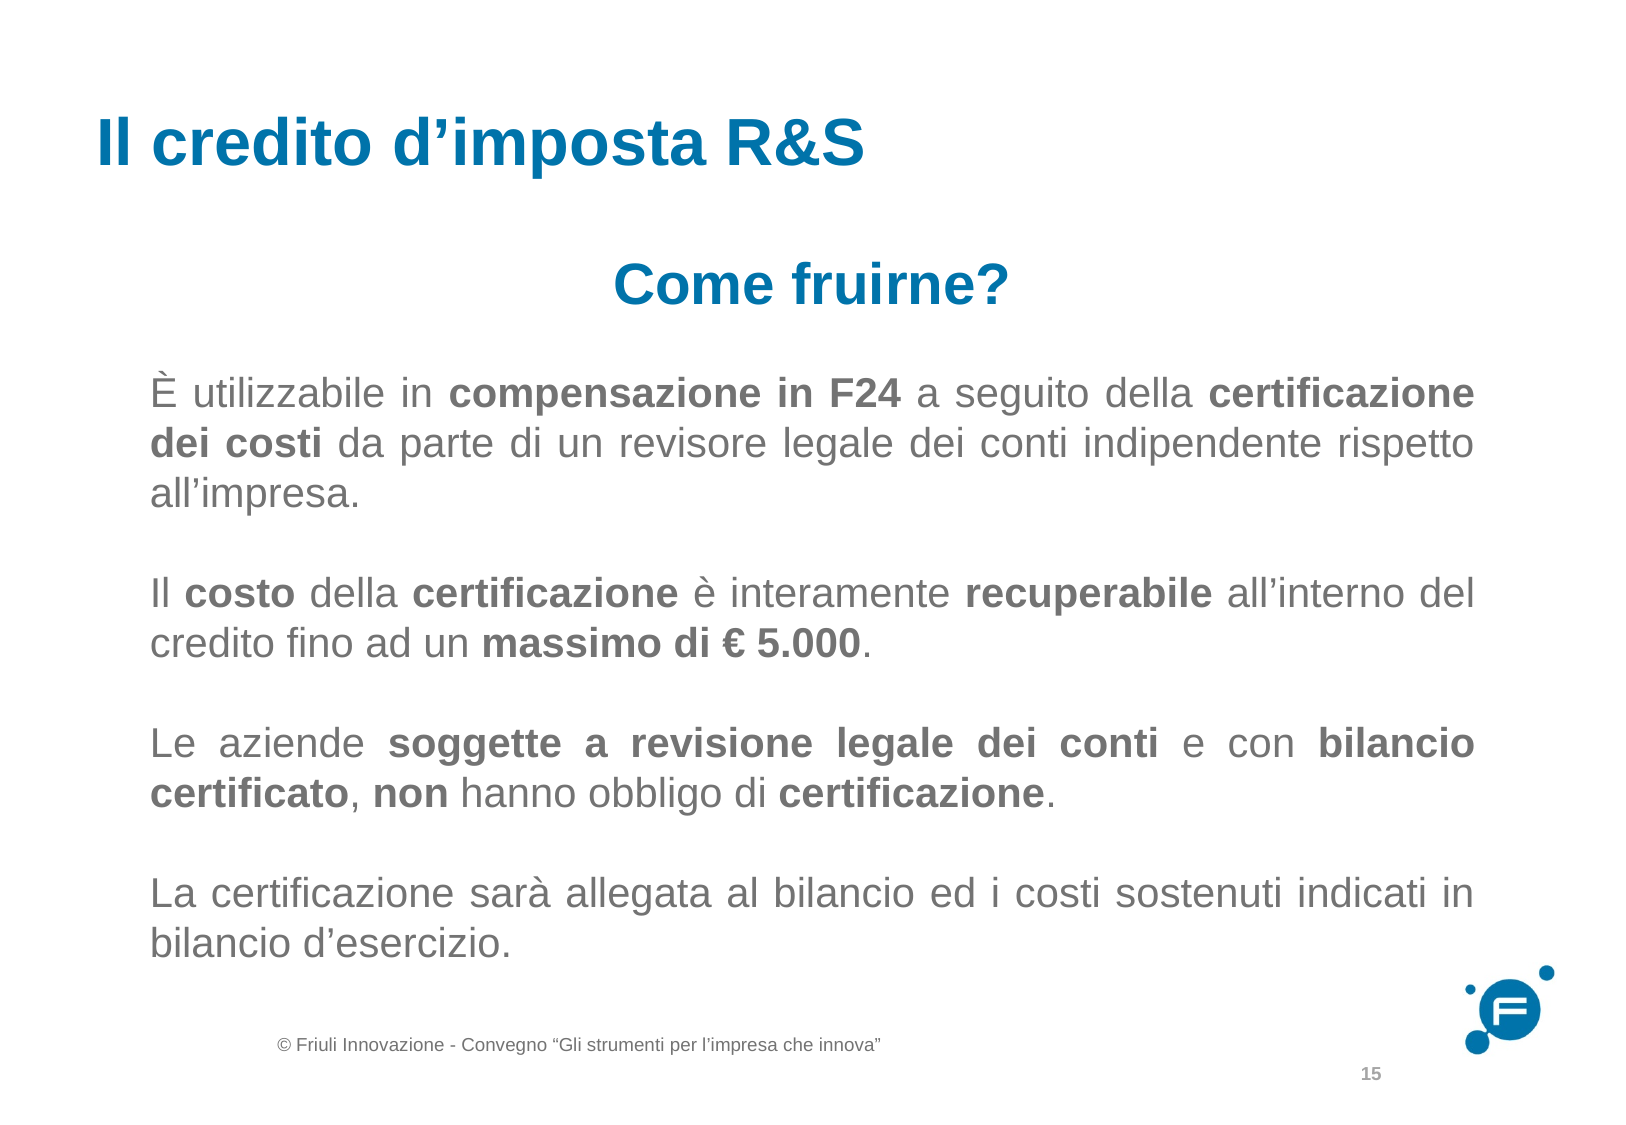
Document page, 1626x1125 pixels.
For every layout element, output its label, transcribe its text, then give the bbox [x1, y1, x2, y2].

title Il credito d’imposta R&S [81, 45, 1544, 233]
slide_number 15 [1059, 1042, 1398, 1103]
list Come fruirne? È utilizzabile in compensazione in F24 a seguito della certificazione dei costi da parte di un revisore legale dei conti indipendente rispetto all’impresa. Il costo della certificazione è interamente recuperabile all’interno del credito fino ad un massimo di € 5.000. Le aziende soggette a revisione legale dei conti e con bilancio certificato, non hanno obbligo di certificazione. La certificazione sarà allegata al bilancio ed i costi sostenuti indicati in bilancio d’esercizio. [134, 258, 1491, 867]
picture [1462, 962, 1557, 1057]
